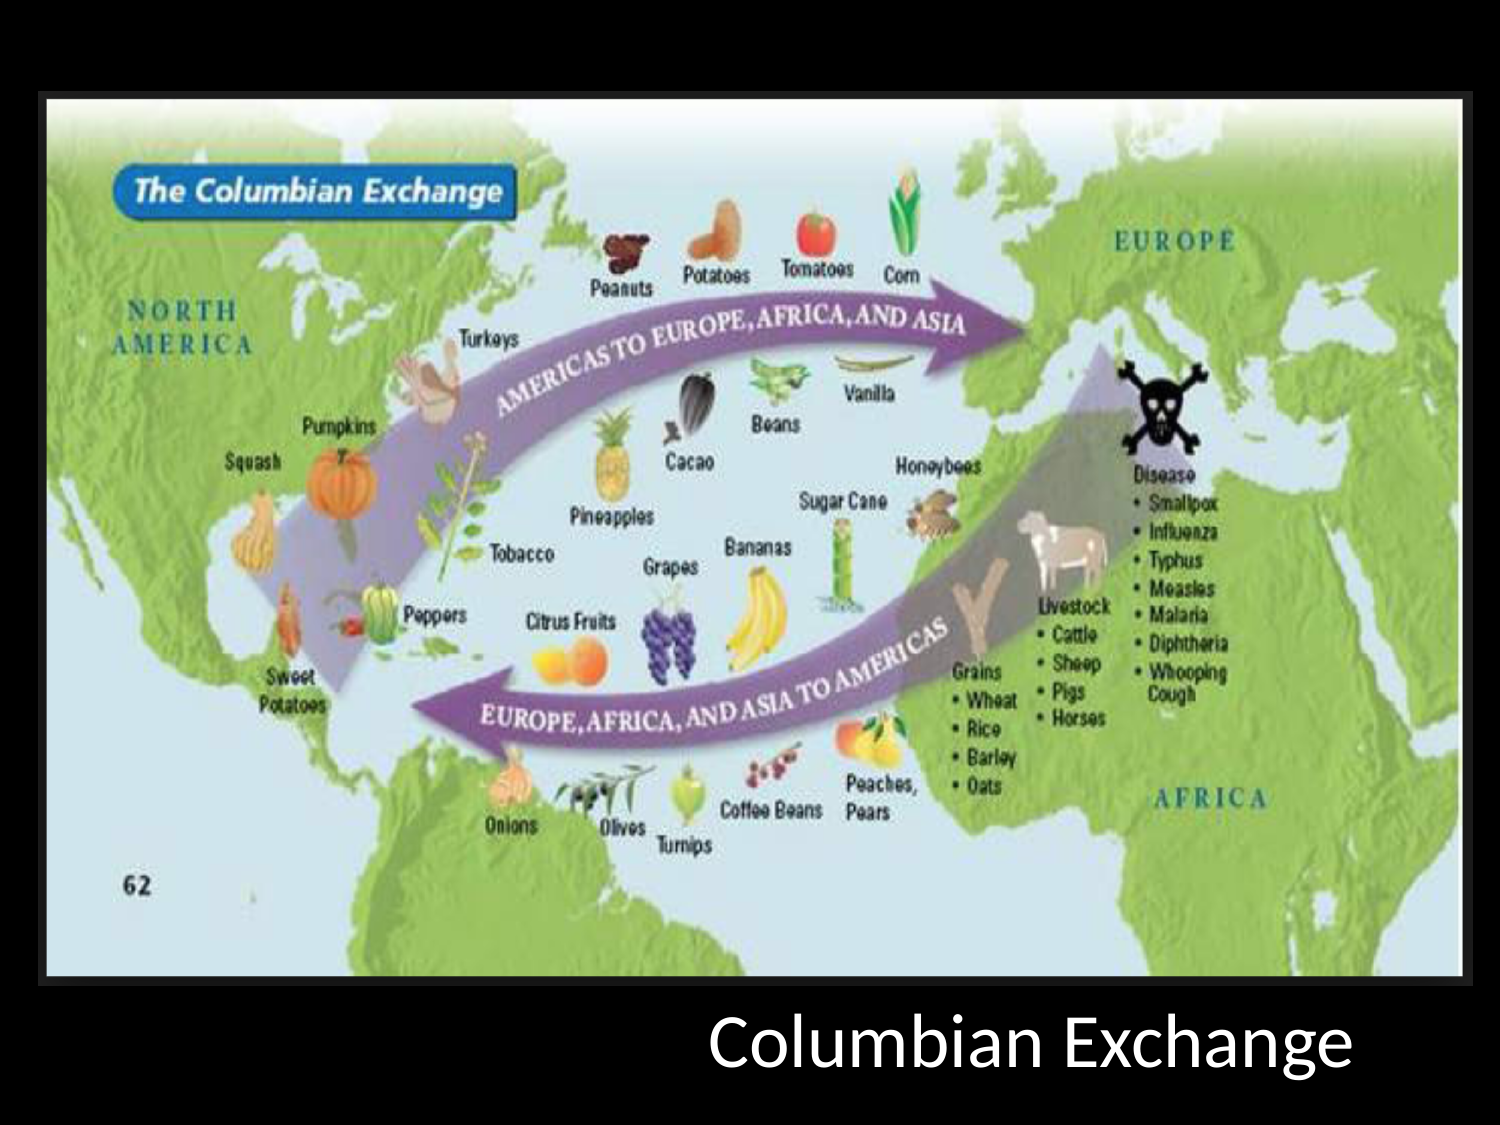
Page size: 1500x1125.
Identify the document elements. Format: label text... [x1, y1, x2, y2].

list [38, 71, 1473, 1006]
title Columbian Exchange [591, 1011, 1473, 1091]
